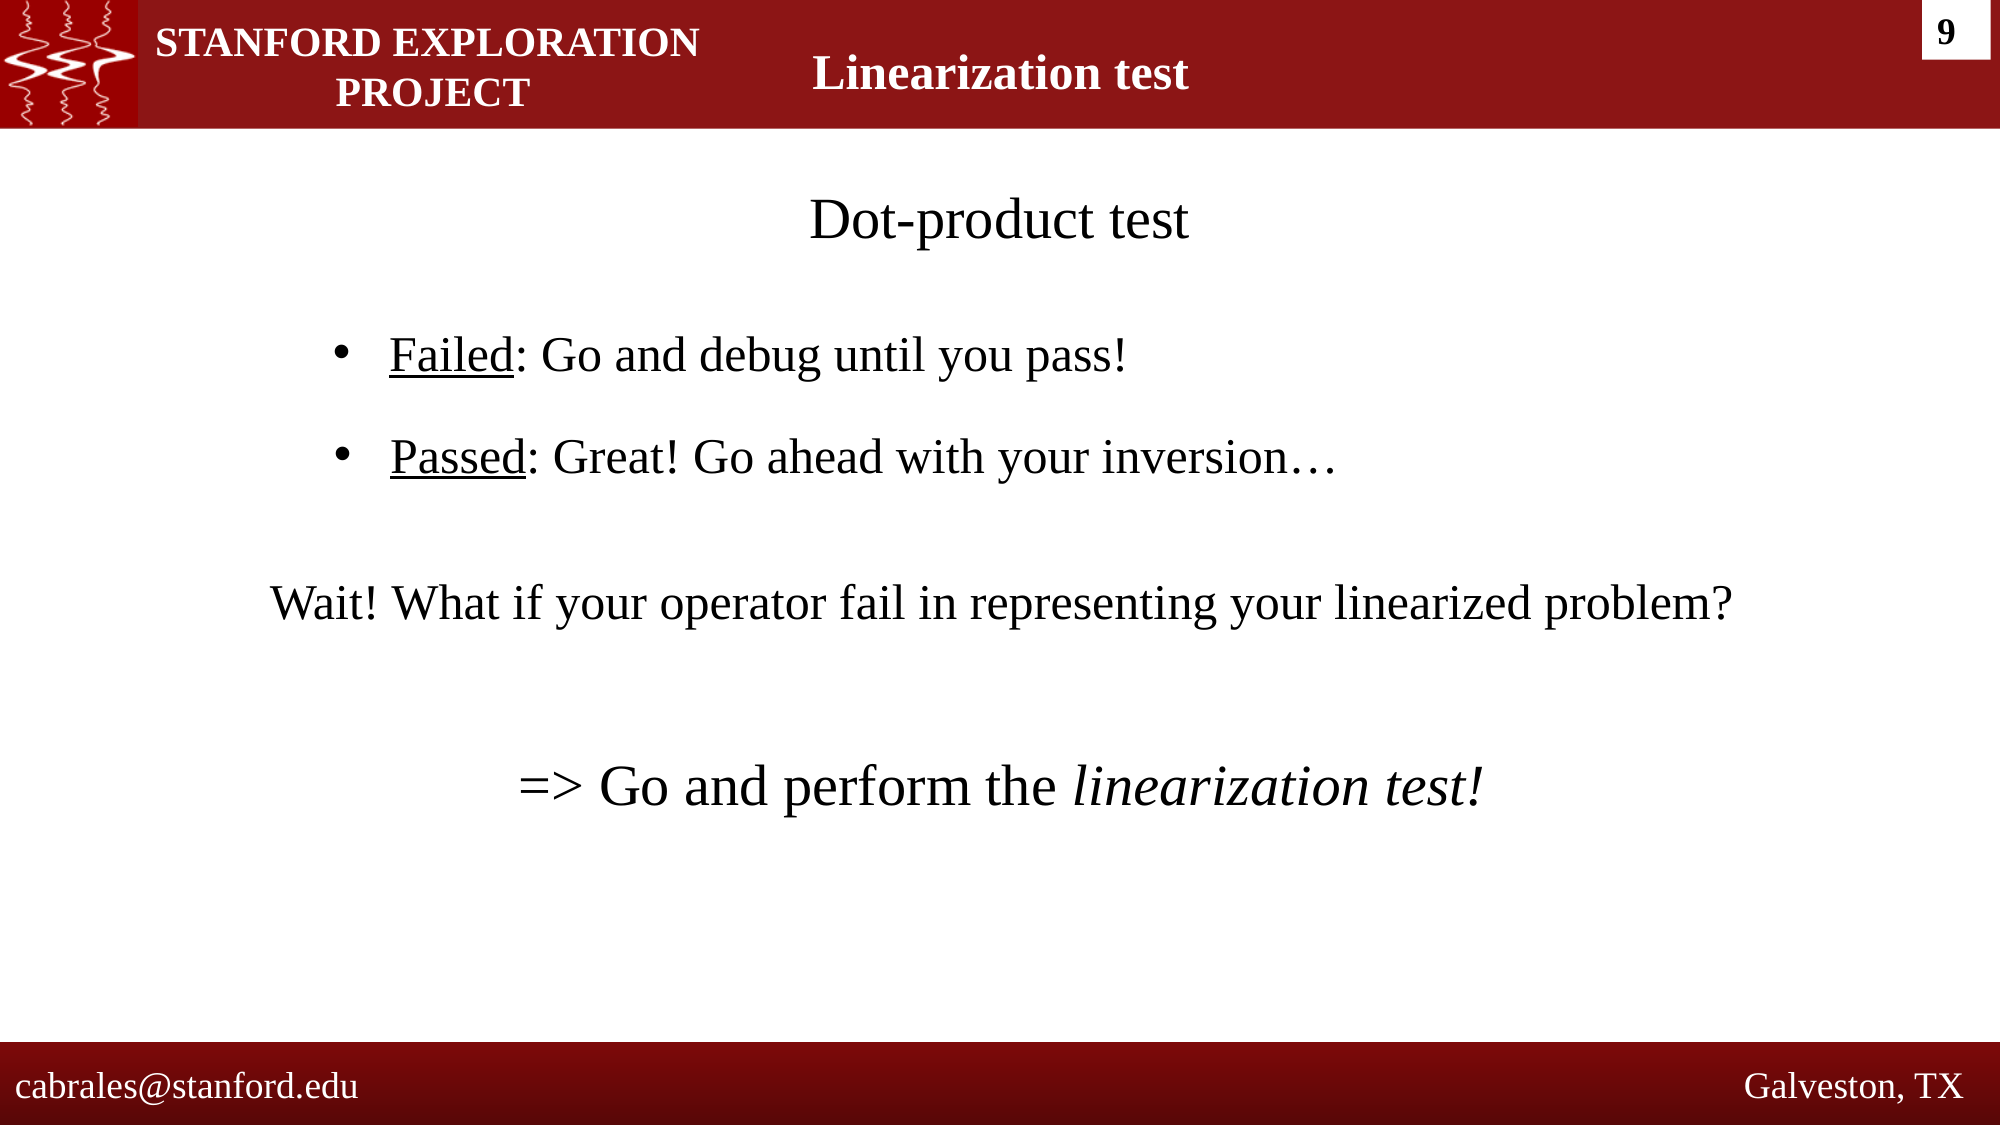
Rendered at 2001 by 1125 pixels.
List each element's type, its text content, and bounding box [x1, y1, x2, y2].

text_box Passed: Great! Go ahead with your inversion… [319, 415, 1354, 491]
picture [0, 0, 138, 127]
text_box Linearization test [797, 32, 1205, 108]
text_box => Go and perform the linearization test! [504, 739, 1501, 825]
text_box 9 [1922, 0, 1991, 60]
text_box Failed: Go and debug until you pass! [318, 314, 1144, 390]
text_box Dot-product test [794, 172, 1206, 258]
text_box Wait! What if your operator fail in representing your linearized problem? [255, 562, 1750, 638]
